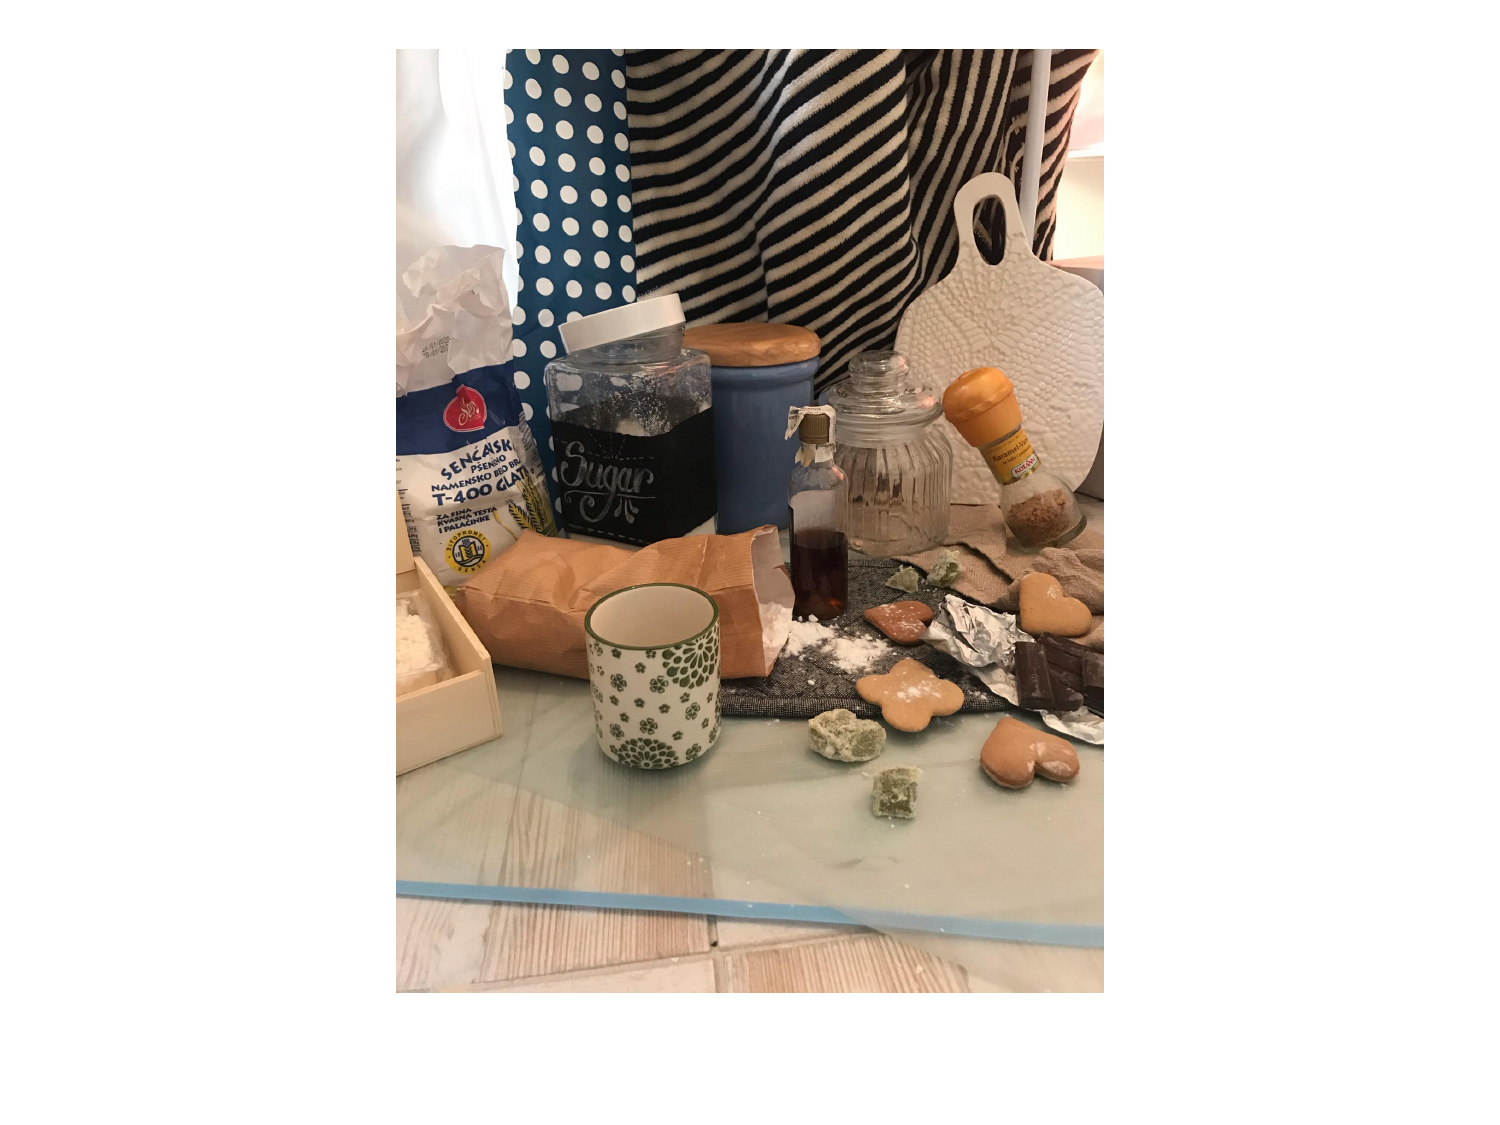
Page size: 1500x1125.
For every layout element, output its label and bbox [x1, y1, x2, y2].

list [396, 49, 1104, 993]
